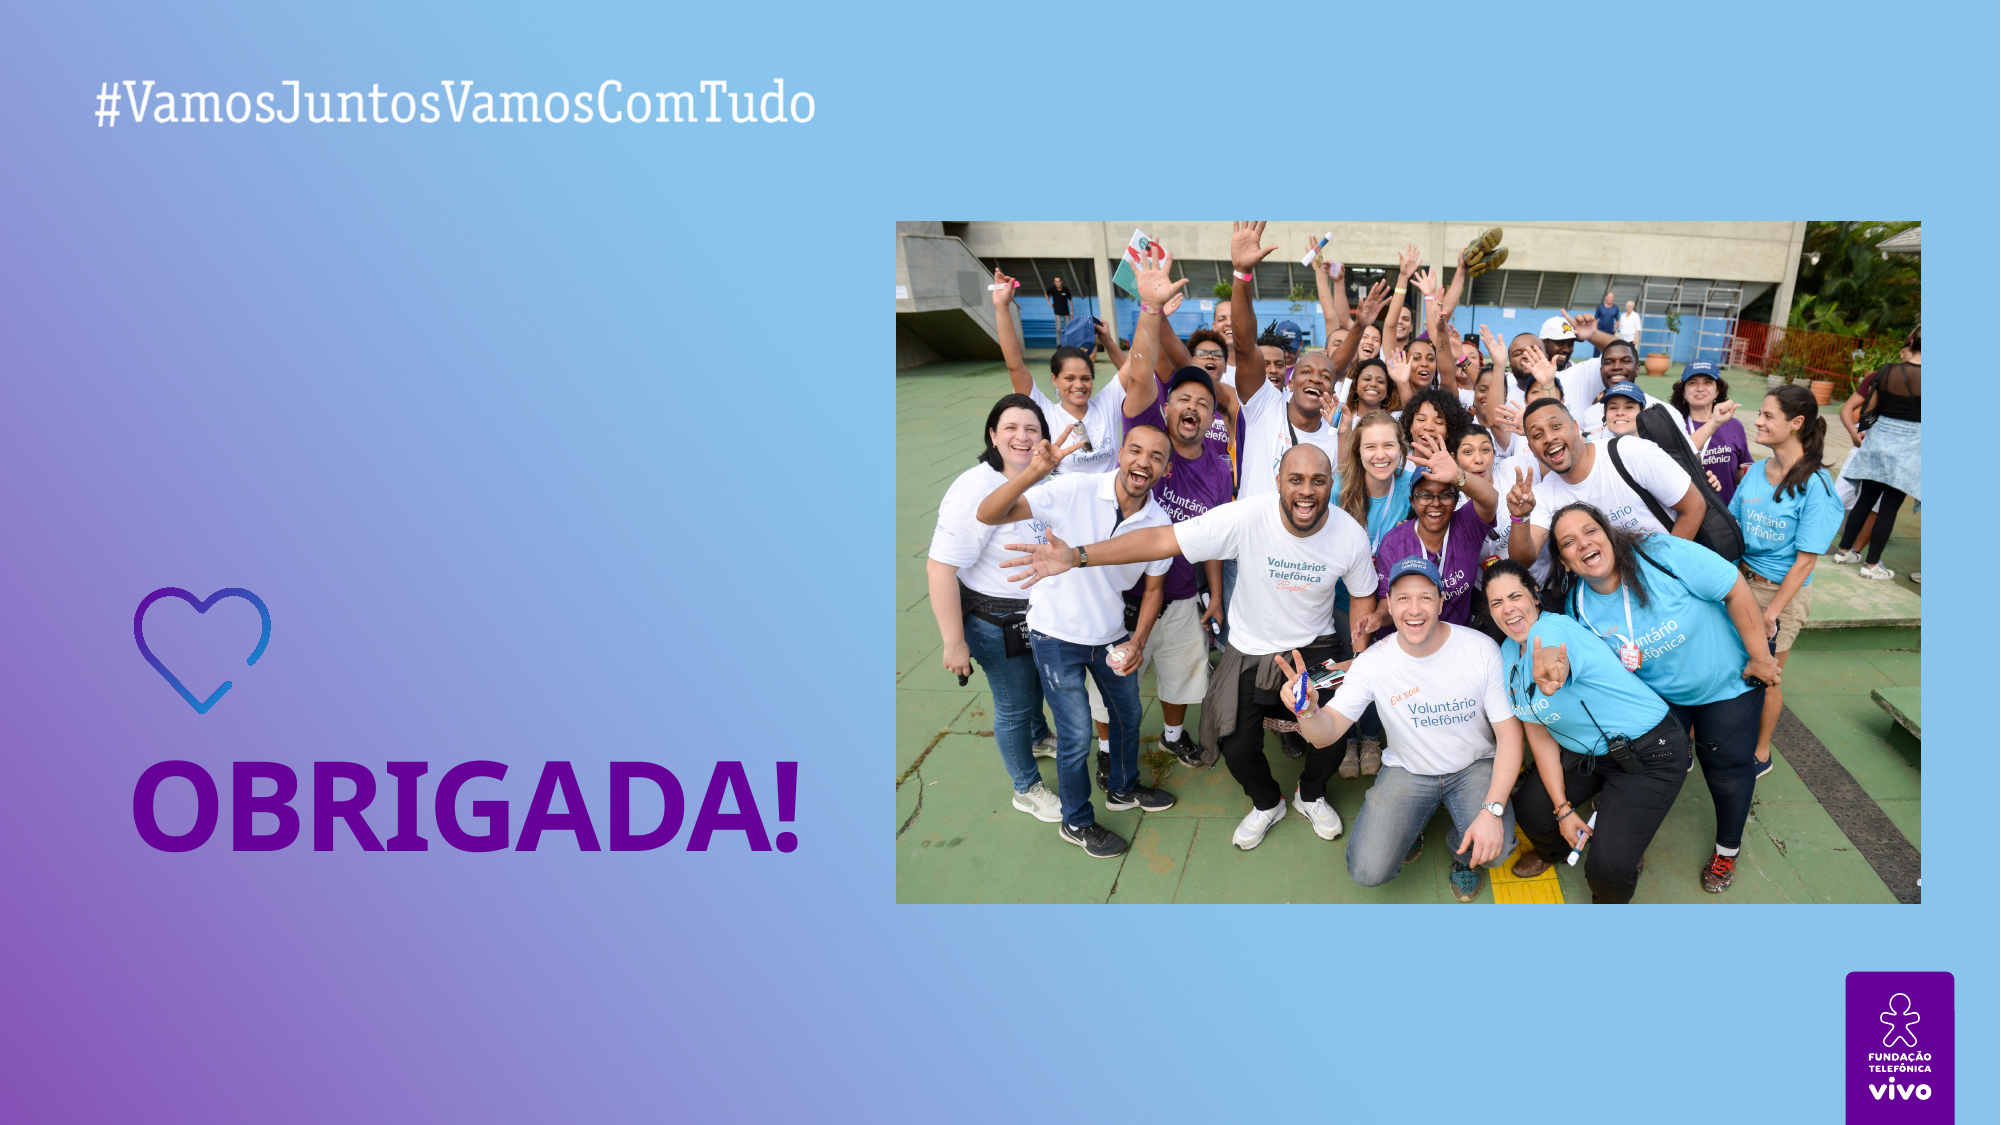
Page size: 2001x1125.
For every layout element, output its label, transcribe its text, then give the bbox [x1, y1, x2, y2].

picture [0, 0, 2000, 1125]
text_box OBRIGADA! [120, 743, 887, 884]
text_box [1845, 971, 1955, 1125]
text_box [134, 587, 271, 714]
